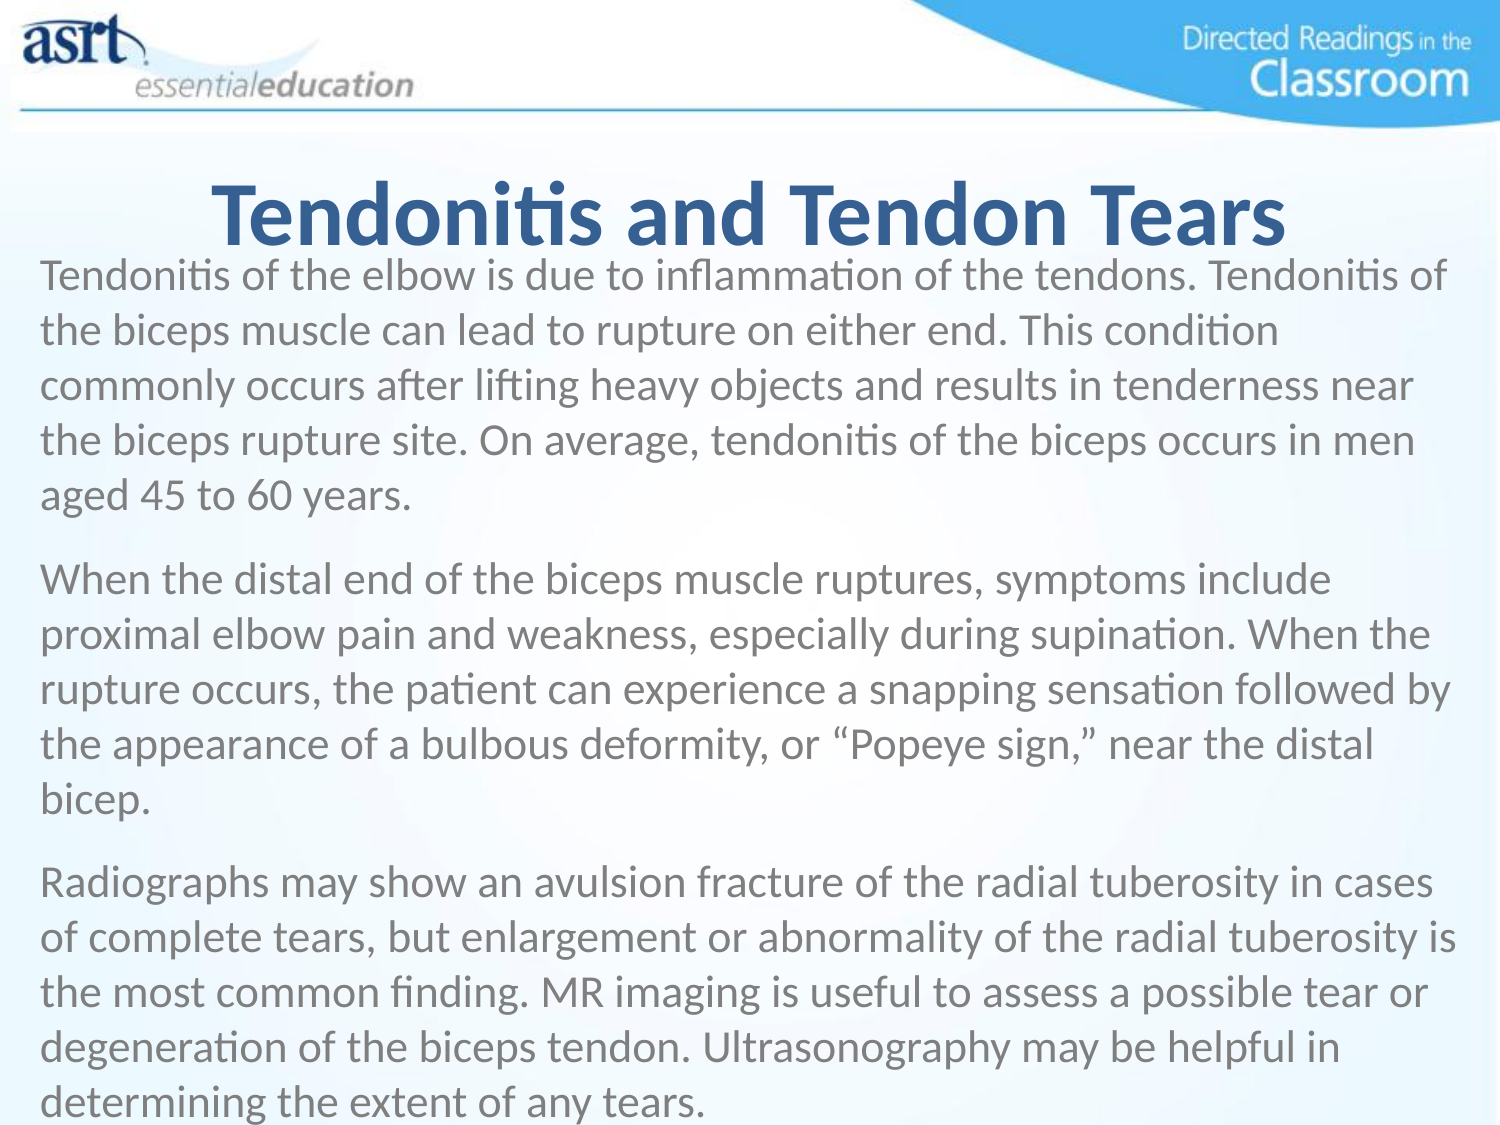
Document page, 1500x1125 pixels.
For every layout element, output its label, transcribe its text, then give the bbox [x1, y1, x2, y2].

picture [0, 0, 1500, 1125]
title Tendonitis and Tendon Tears [74, 114, 1426, 237]
list Tendonitis of the elbow is due to inflammation of the tendons. Tendonitis of the biceps muscle can lead to rupture on either end. This condition commonly occurs after lifting heavy objects and results in tenderness near the biceps rupture site. On average, tendonitis of the biceps occurs in men aged 45 to 60 years. When the distal end of the biceps muscle ruptures, symptoms include proximal elbow pain and weakness, especially during supination. When the rupture occurs, the patient can experience a snapping sensation followed by the appearance of a bulbous deformity, or “Popeye sign,” near the distal bicep. Radiographs may show an avulsion fracture of the radial tuberosity in cases of complete tears, but enlargement or abnormality of the radial tuberosity is the most common finding. MR imaging is useful to assess a possible tear or degeneration of the biceps tendon. Ultrasonography may be helpful in determining the extent of any tears. [24, 237, 1476, 938]
